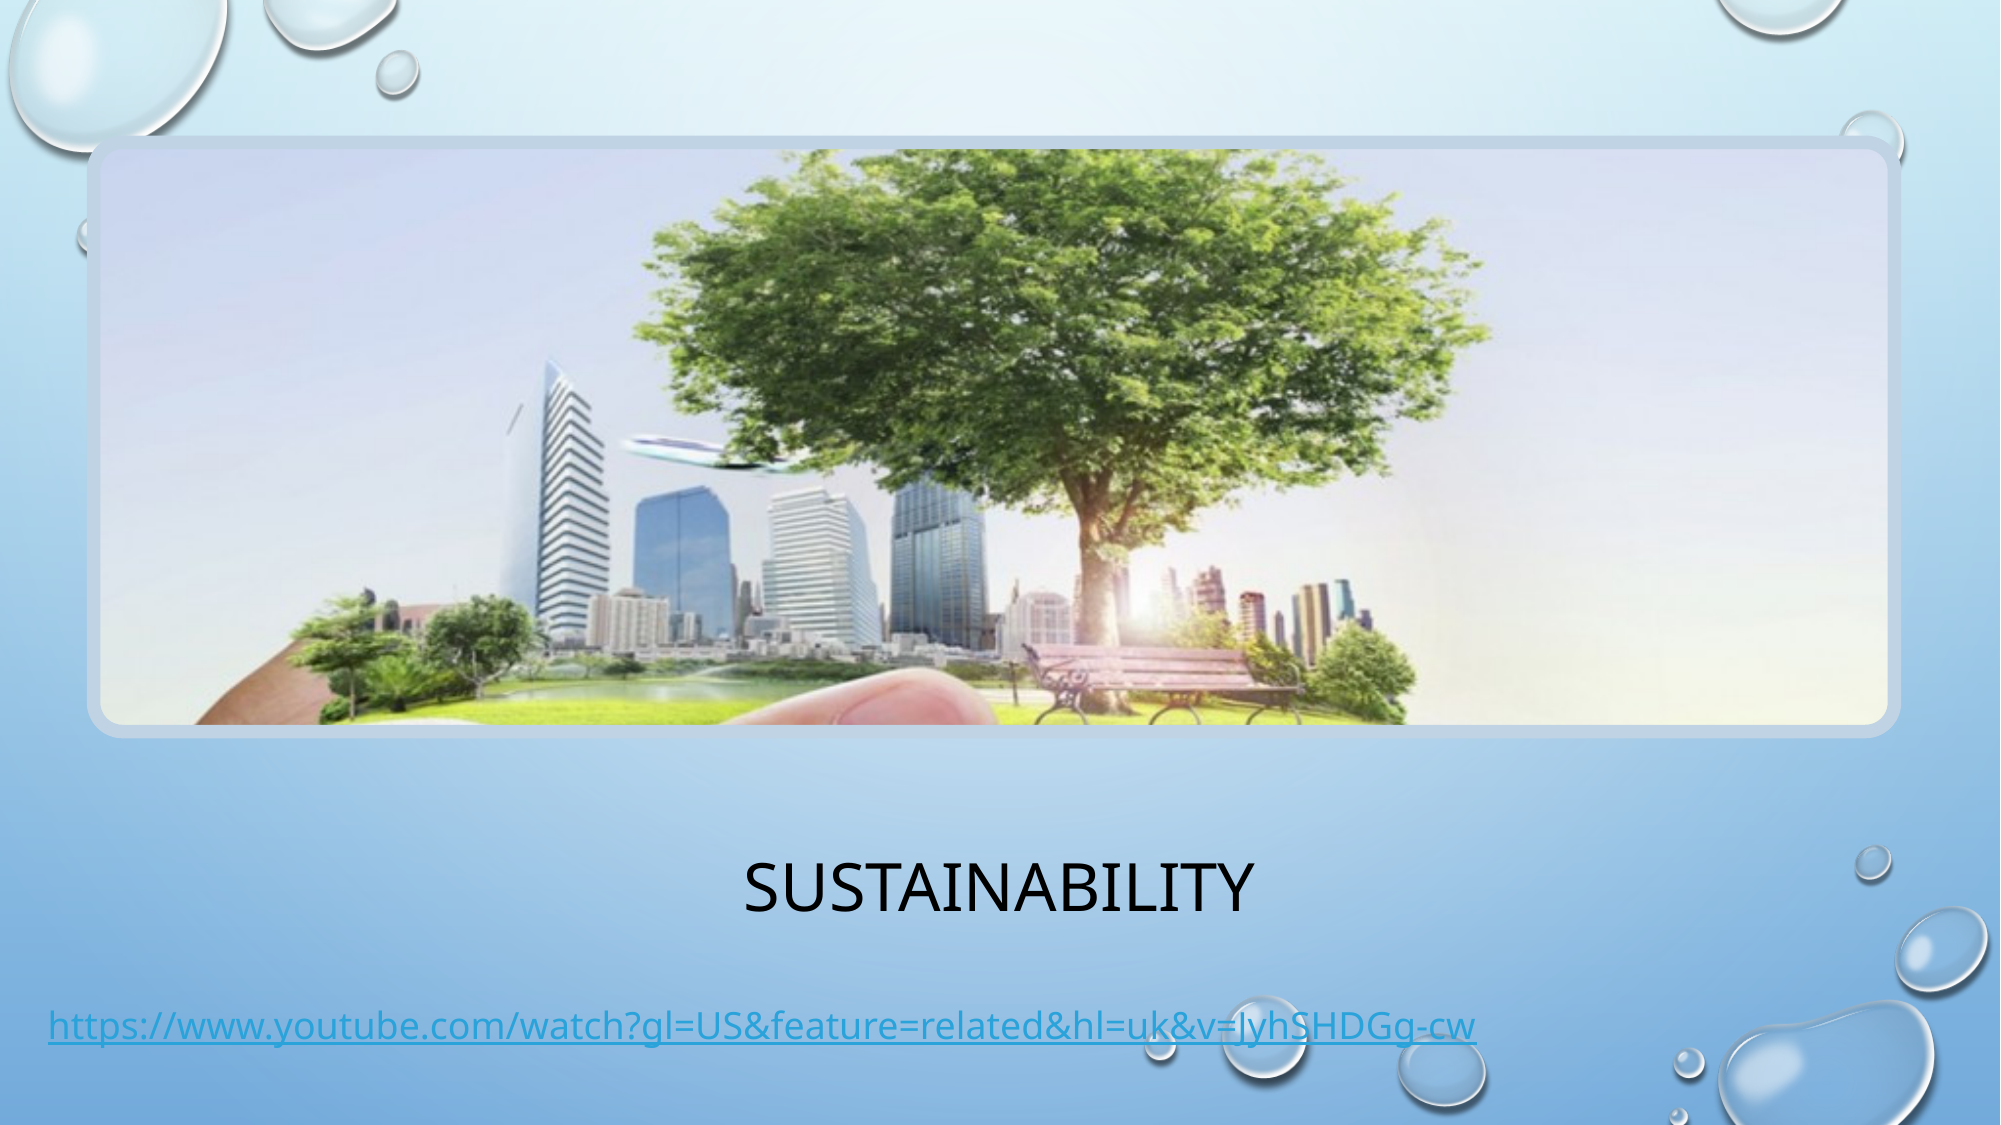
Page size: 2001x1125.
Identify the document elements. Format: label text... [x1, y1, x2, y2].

title SUSTAINABILITY [149, 800, 1851, 934]
text_box https://www.youtube.com/watch?gl=US&feature=related&hl=uk&v=JyhSHDGg-cw [32, 994, 1940, 1101]
picture [0, 0, 2000, 1125]
